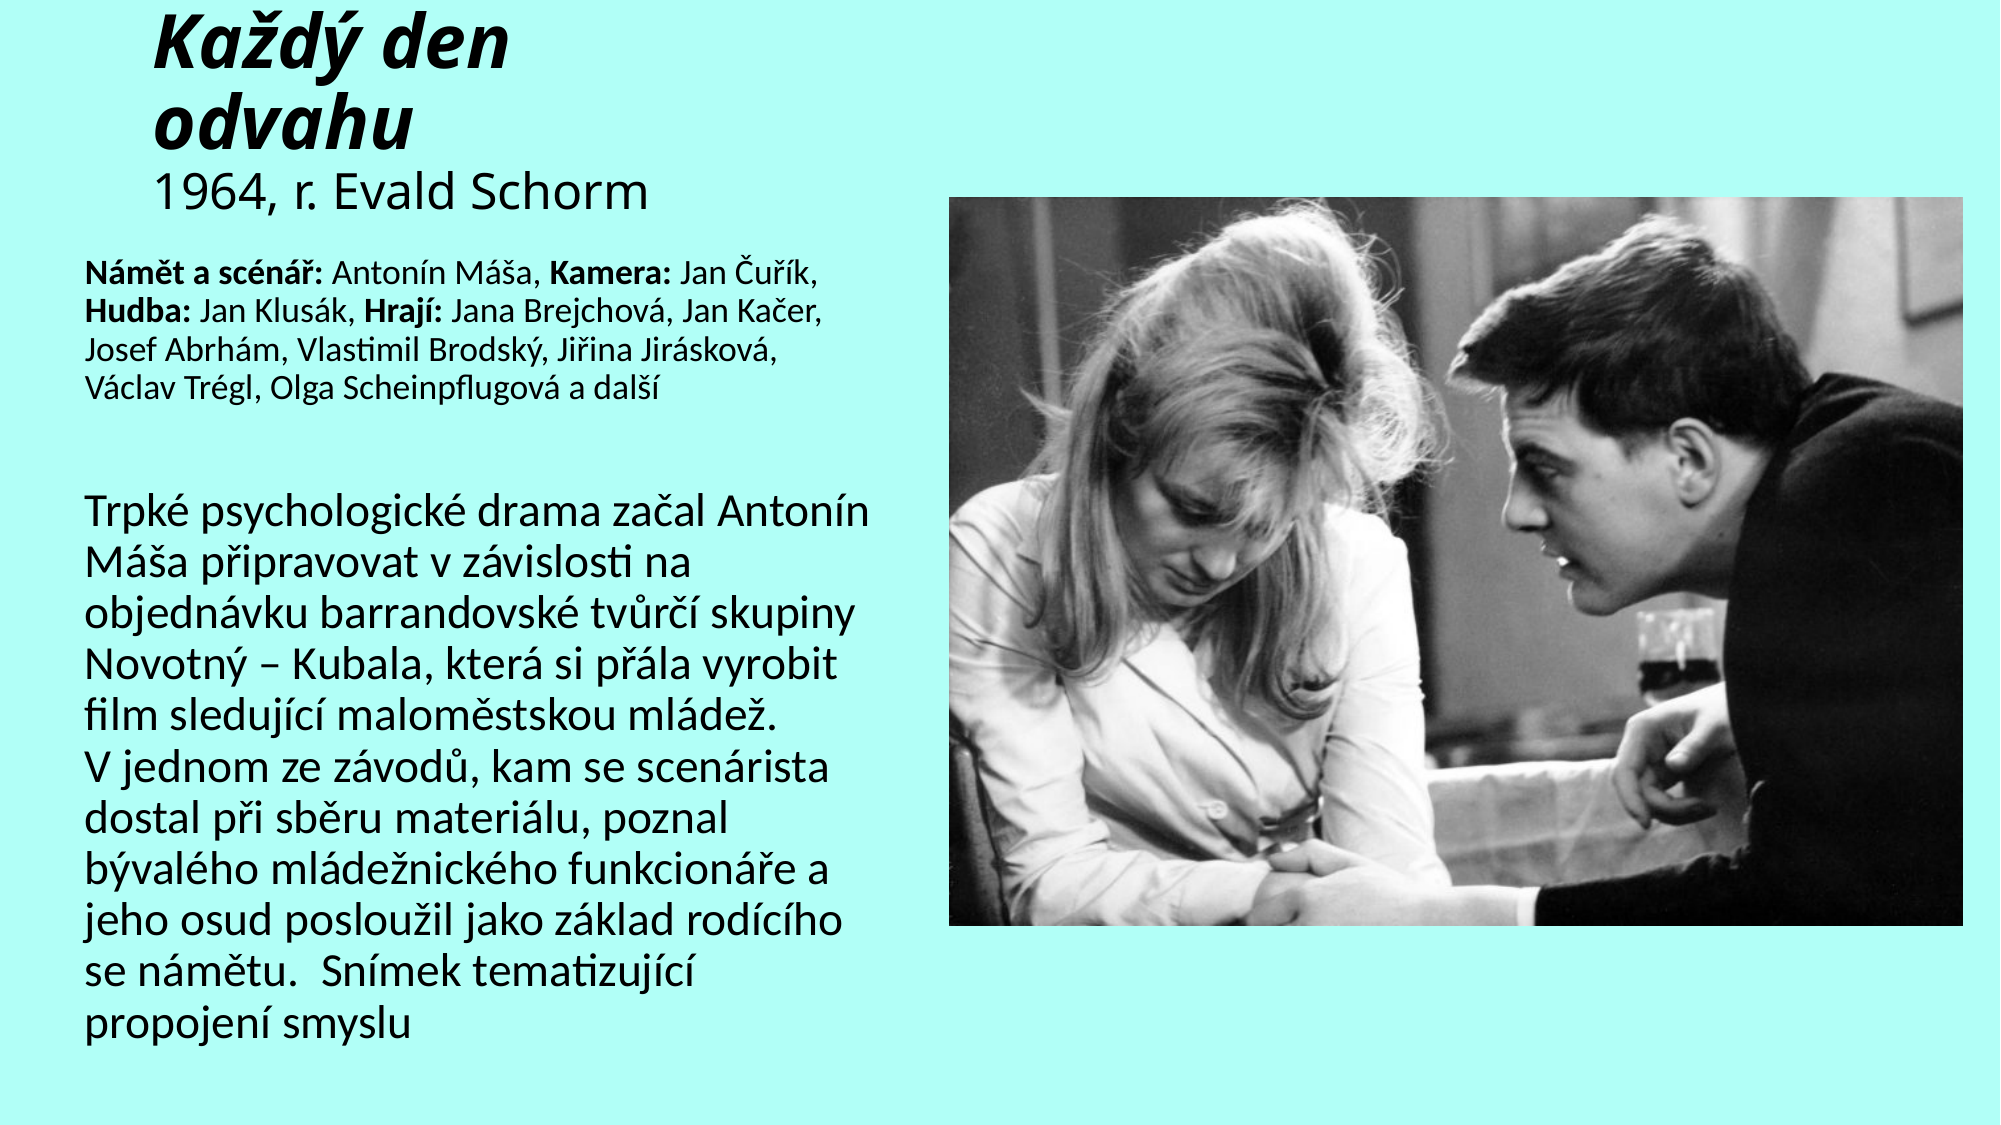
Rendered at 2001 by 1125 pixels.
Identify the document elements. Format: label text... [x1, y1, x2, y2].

title Každý den odvahu 1964, r. Evald Schorm [137, 75, 783, 228]
list Námět a scénář: Antonín Máša, Kamera: Jan Čuřík, Hudba: Jan Klusák, Hrají: Jana Brejchová, Jan Kačer, Josef Abrhám, Vlastimil Brodský, Jiřina Jirásková, Václav Trégl, Olga Scheinpflugová a další Trpké psychologické drama začal Antonín Máša připravovat v závislosti na objednávku barrandovské tvůrčí skupiny Novotný – Kubala, která si přála vyrobit film sledující maloměstskou mládež. V jednom ze závodů, kam se scenárista dostal při sběru materiálu, poznal bývalého mládežnického funkcionáře a jeho osud posloužil jako základ rodícího se námětu. Snímek tematizující propojení smyslu [69, 246, 893, 1073]
picture [850, 161, 1963, 962]
